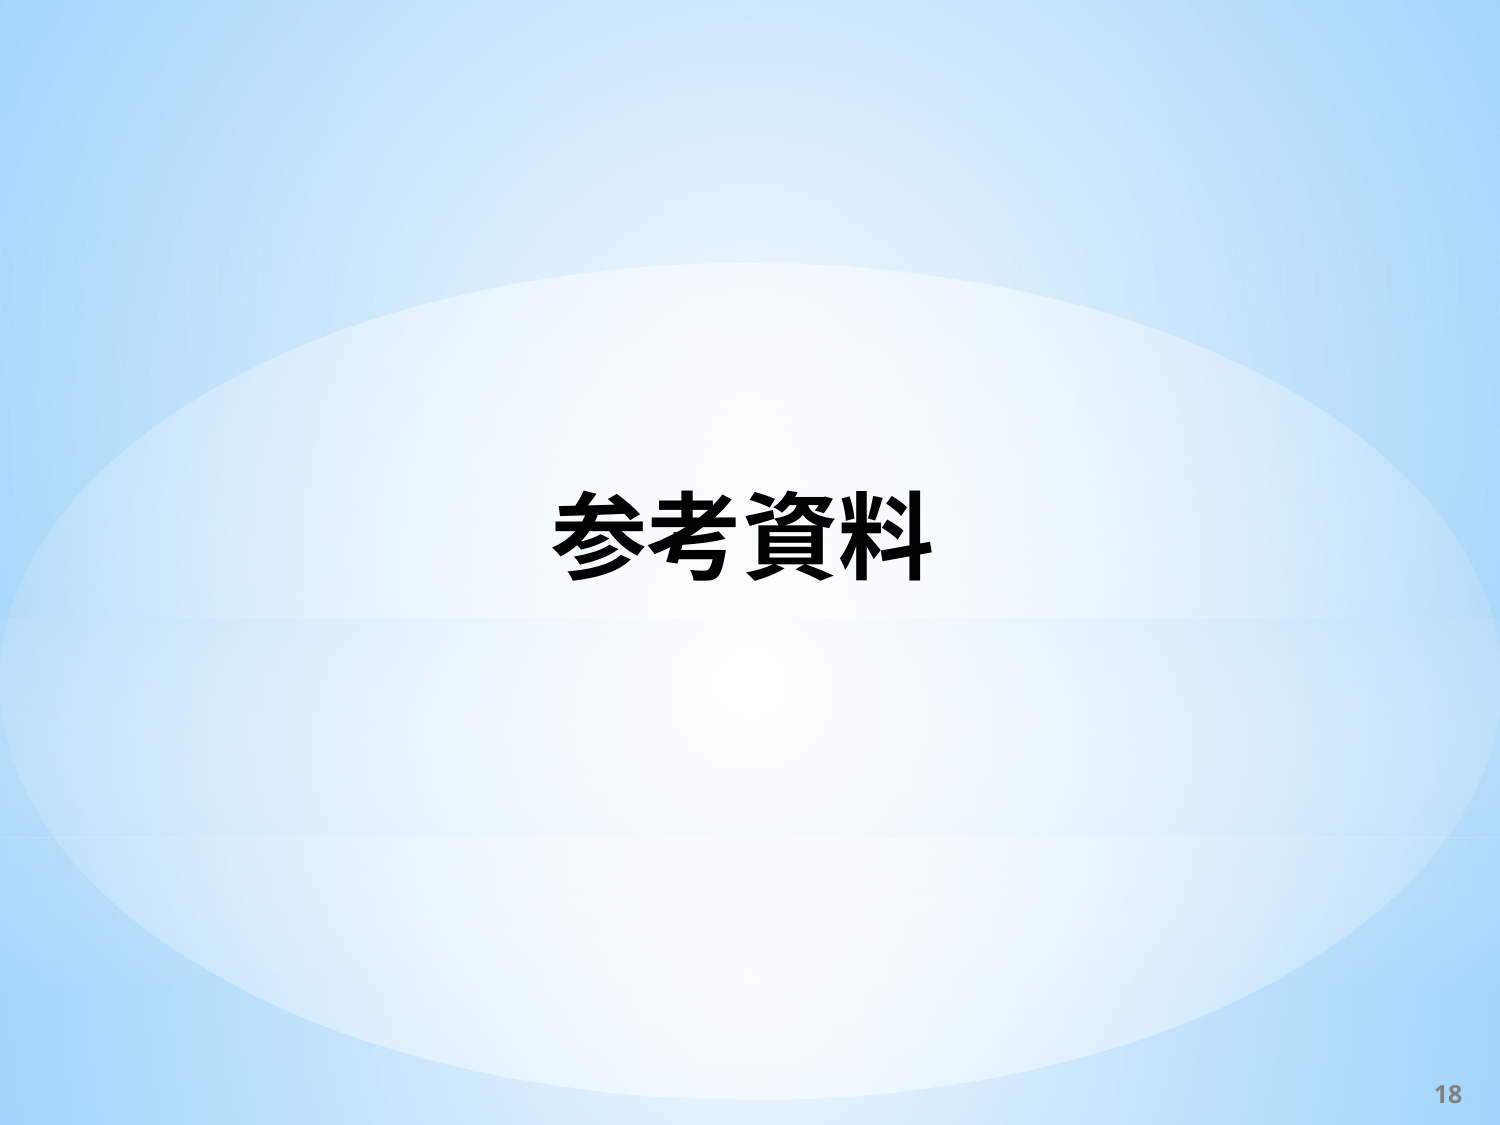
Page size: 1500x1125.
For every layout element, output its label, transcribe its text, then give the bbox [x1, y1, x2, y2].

title 参考資料 [525, 468, 950, 657]
slide_number 18 [1397, 1065, 1499, 1125]
